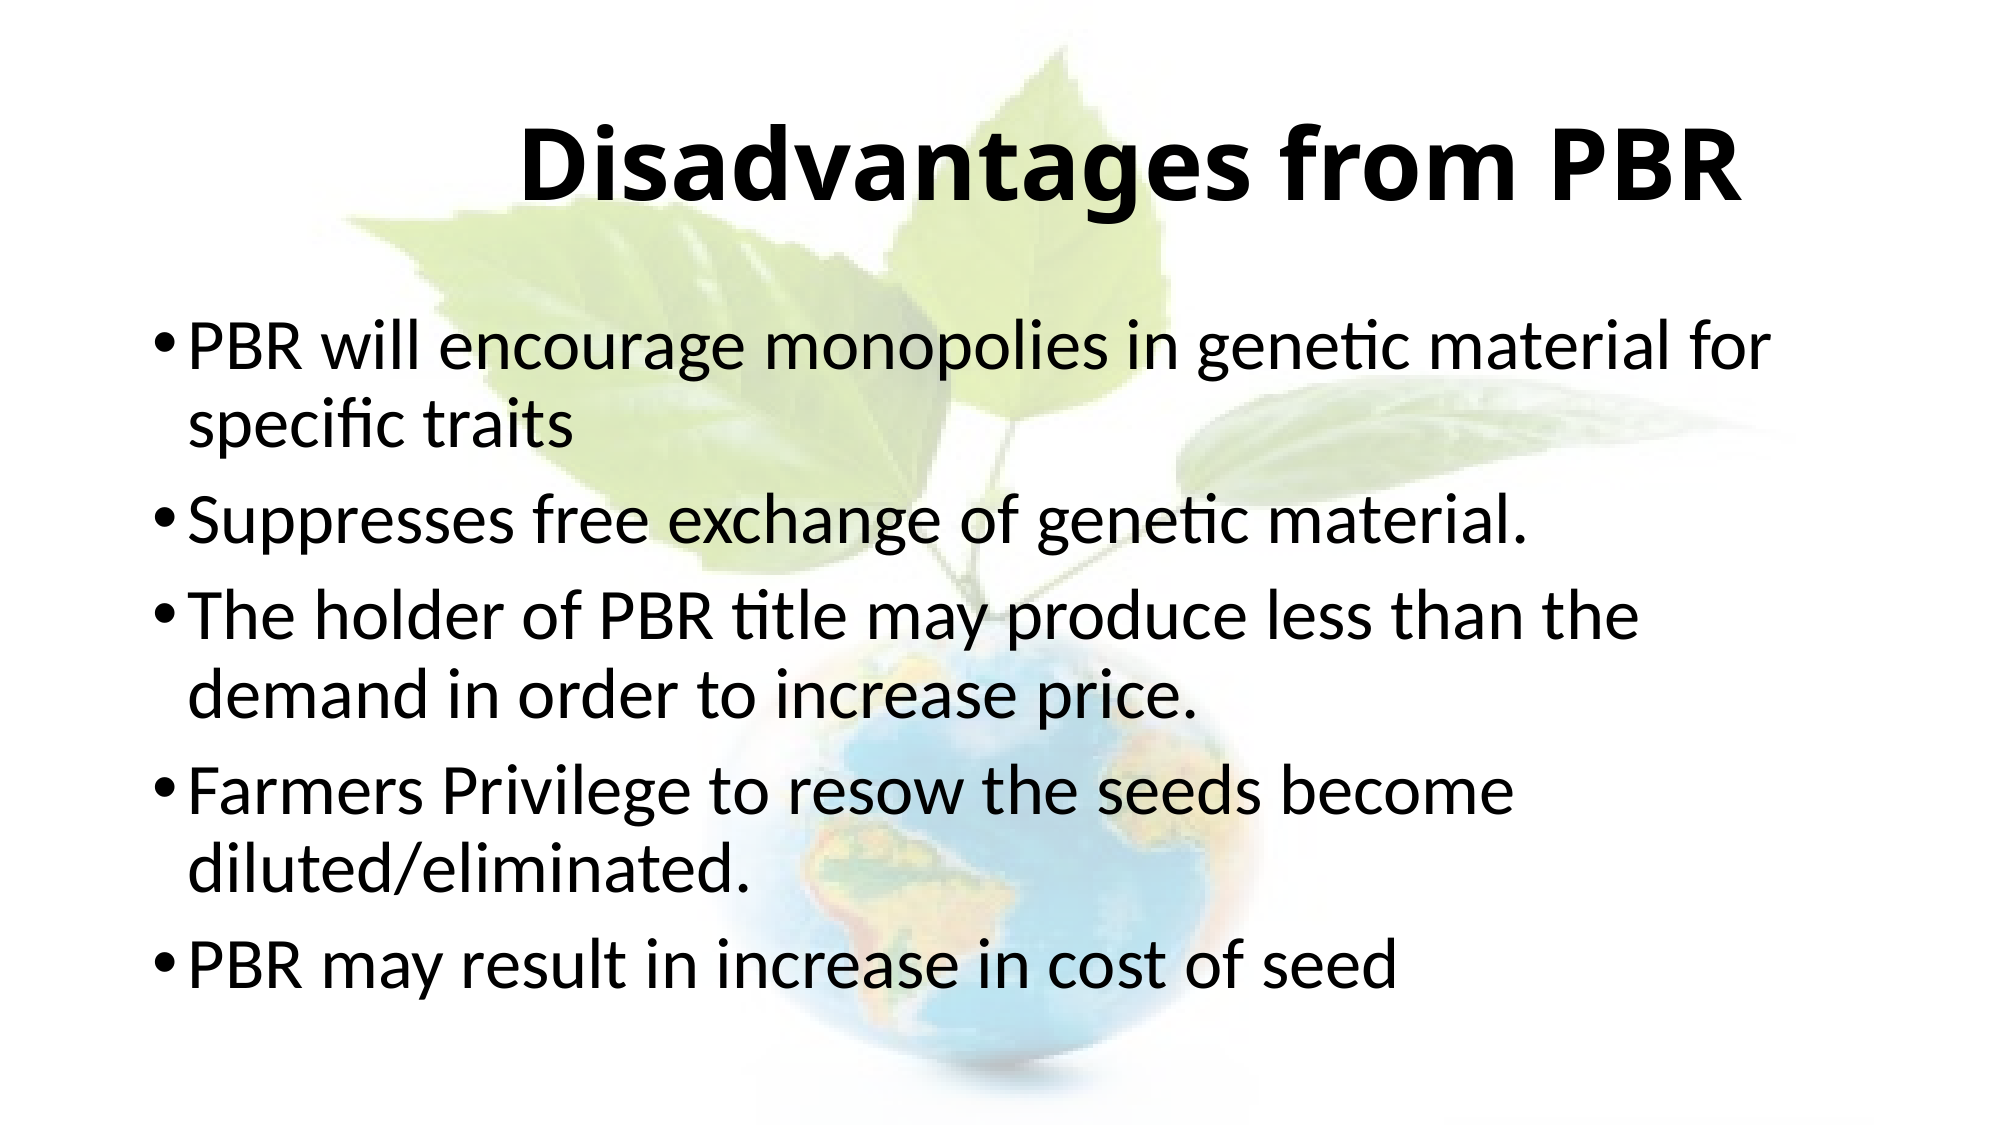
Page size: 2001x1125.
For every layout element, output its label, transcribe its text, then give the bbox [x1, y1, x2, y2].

list PBR will encourage monopolies in genetic material for specific traits Suppresses free exchange of genetic material. The holder of PBR title may produce less than the demand in order to increase price. Farmers Privilege to resow the seeds become diluted/eliminated. PBR may result in increase in cost of seed [137, 299, 1863, 1014]
title Disadvantages from PBR [137, 59, 1863, 278]
